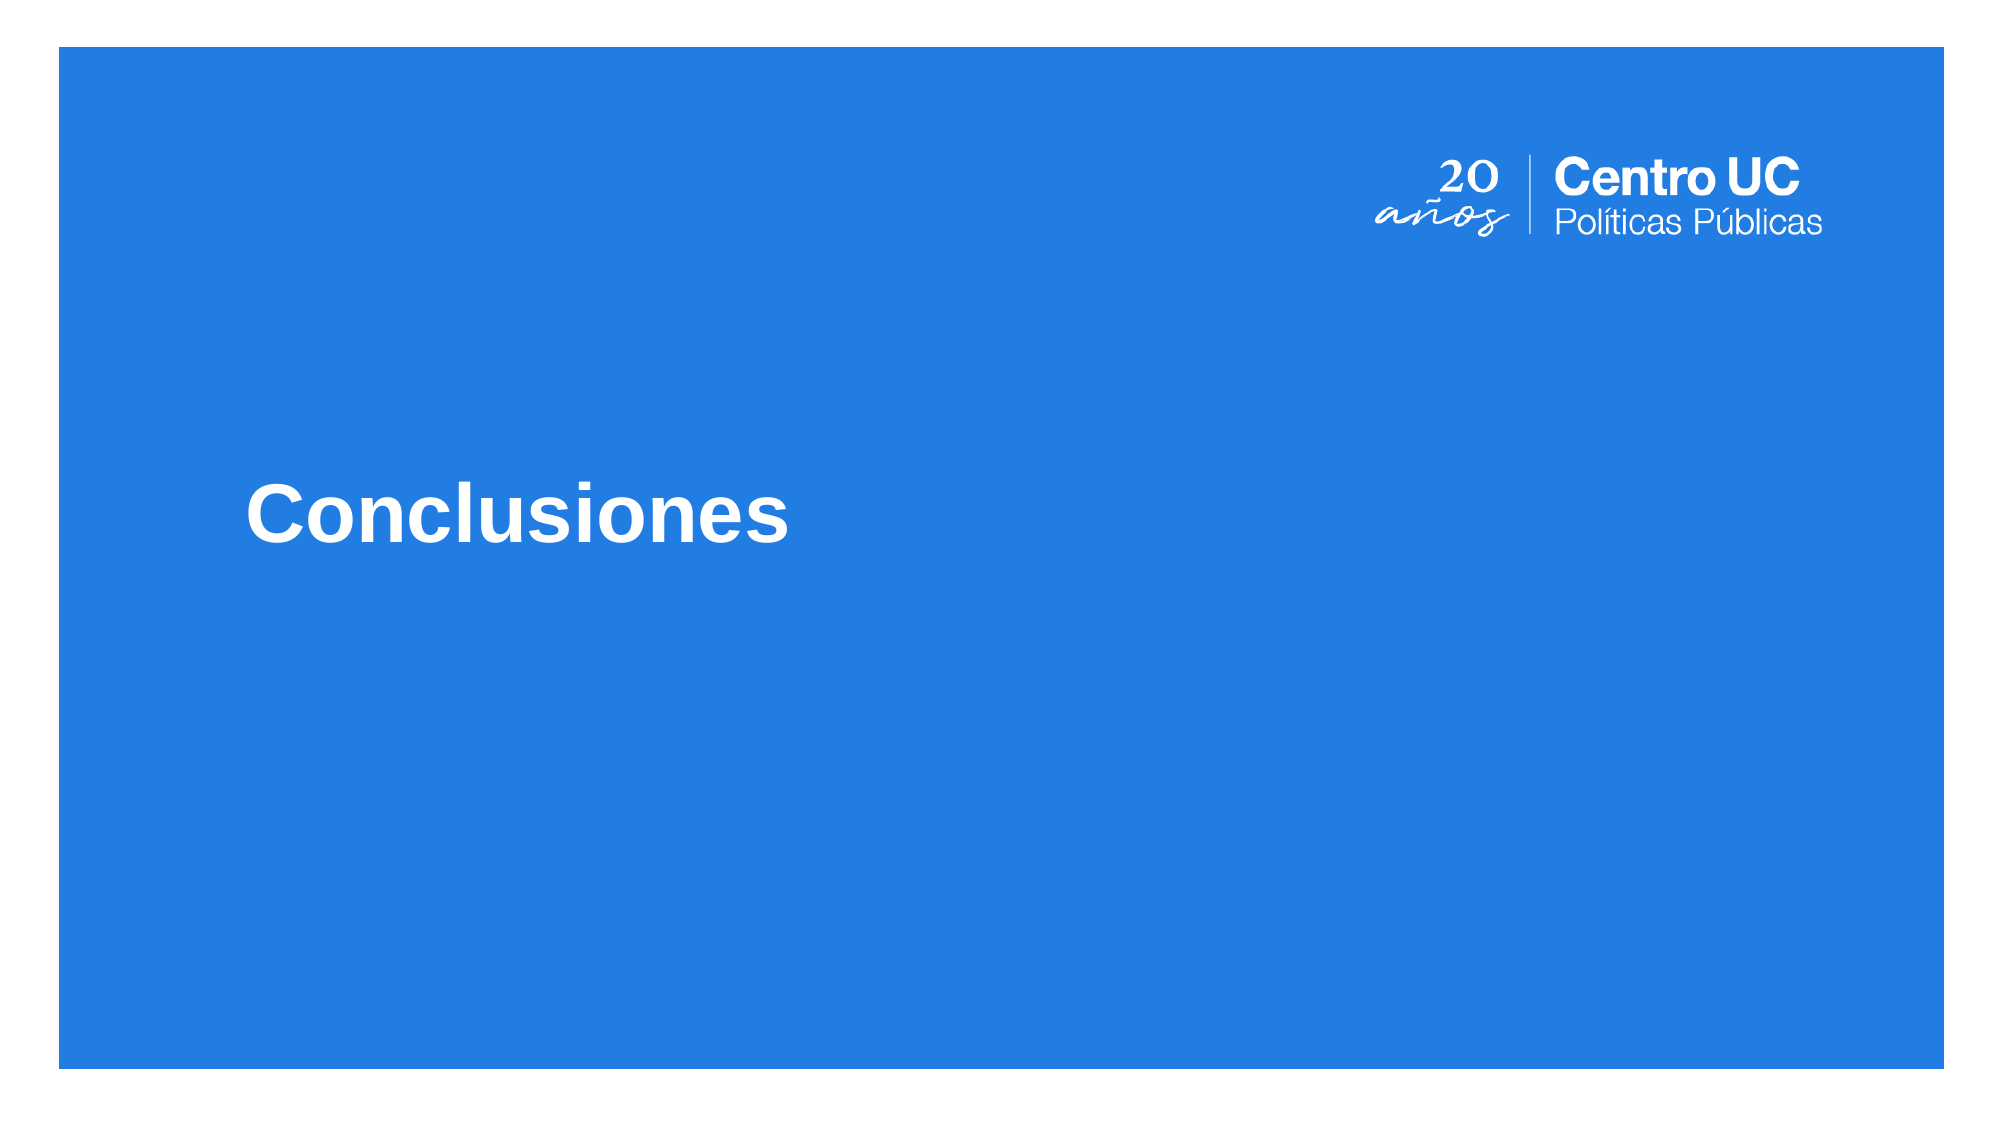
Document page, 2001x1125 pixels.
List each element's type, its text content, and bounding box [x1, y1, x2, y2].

picture [1375, 154, 1822, 237]
text_box Conclusiones [230, 455, 1467, 619]
text_box [59, 48, 1944, 1069]
